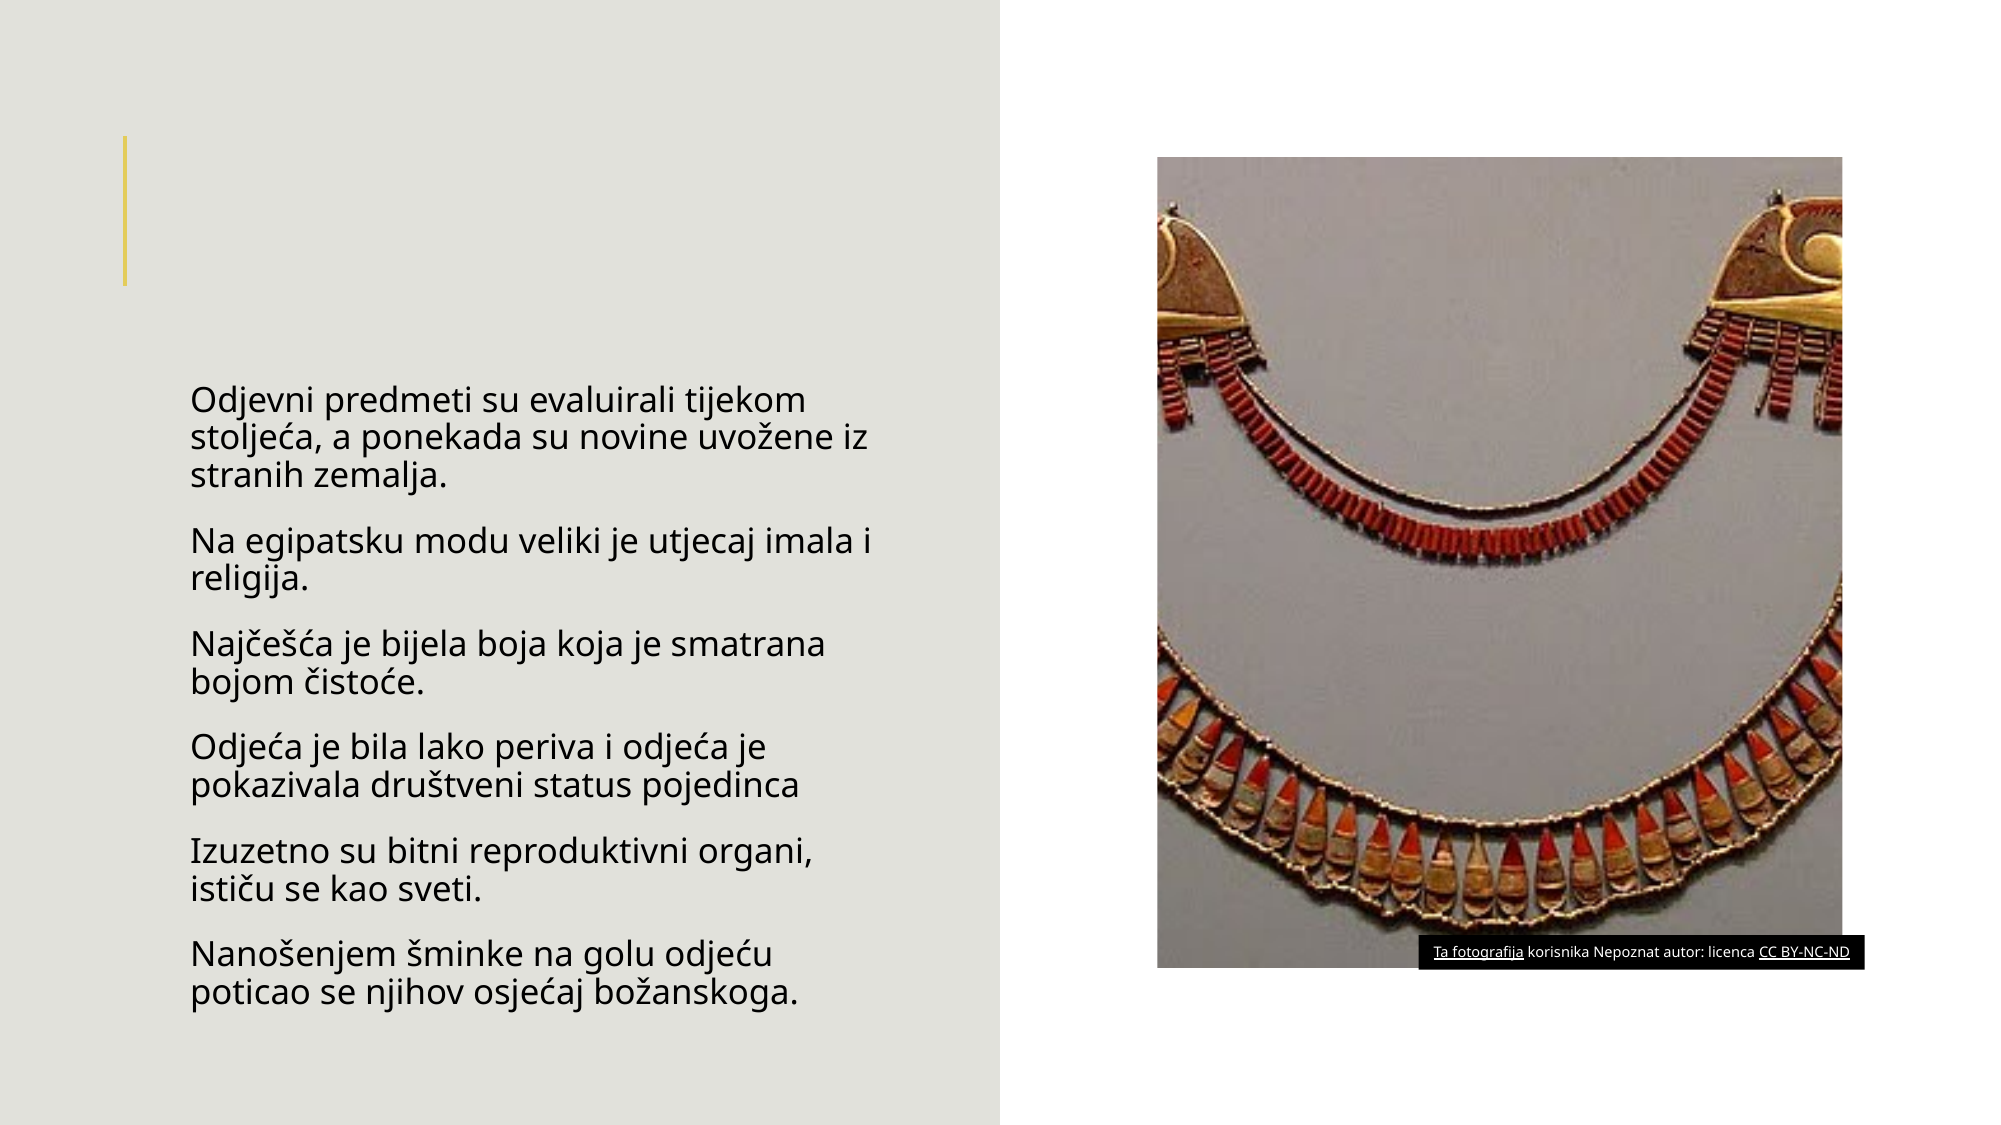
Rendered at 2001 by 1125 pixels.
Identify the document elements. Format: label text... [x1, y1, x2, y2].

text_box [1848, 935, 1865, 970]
text_box [0, 0, 1001, 1125]
picture [1157, 157, 1843, 969]
list Odjevni predmeti su evaluirali tijekom stoljeća, a ponekada su novine uvožene iz stranih zemalja. Na egipatsku modu veliki je utjecaj imala i religija. Najčešća je bijela boja koja je smatrana bojom čistoće. Odjeća je bila lako periva i odjeća je pokazivala društveni status pojedinca Izuzetno su bitni reproduktivni organi, ističu se kao sveti. Nanošenjem šminke na golu odjeću poticao se njihov osjećaj božanskoga. [168, 375, 888, 1020]
